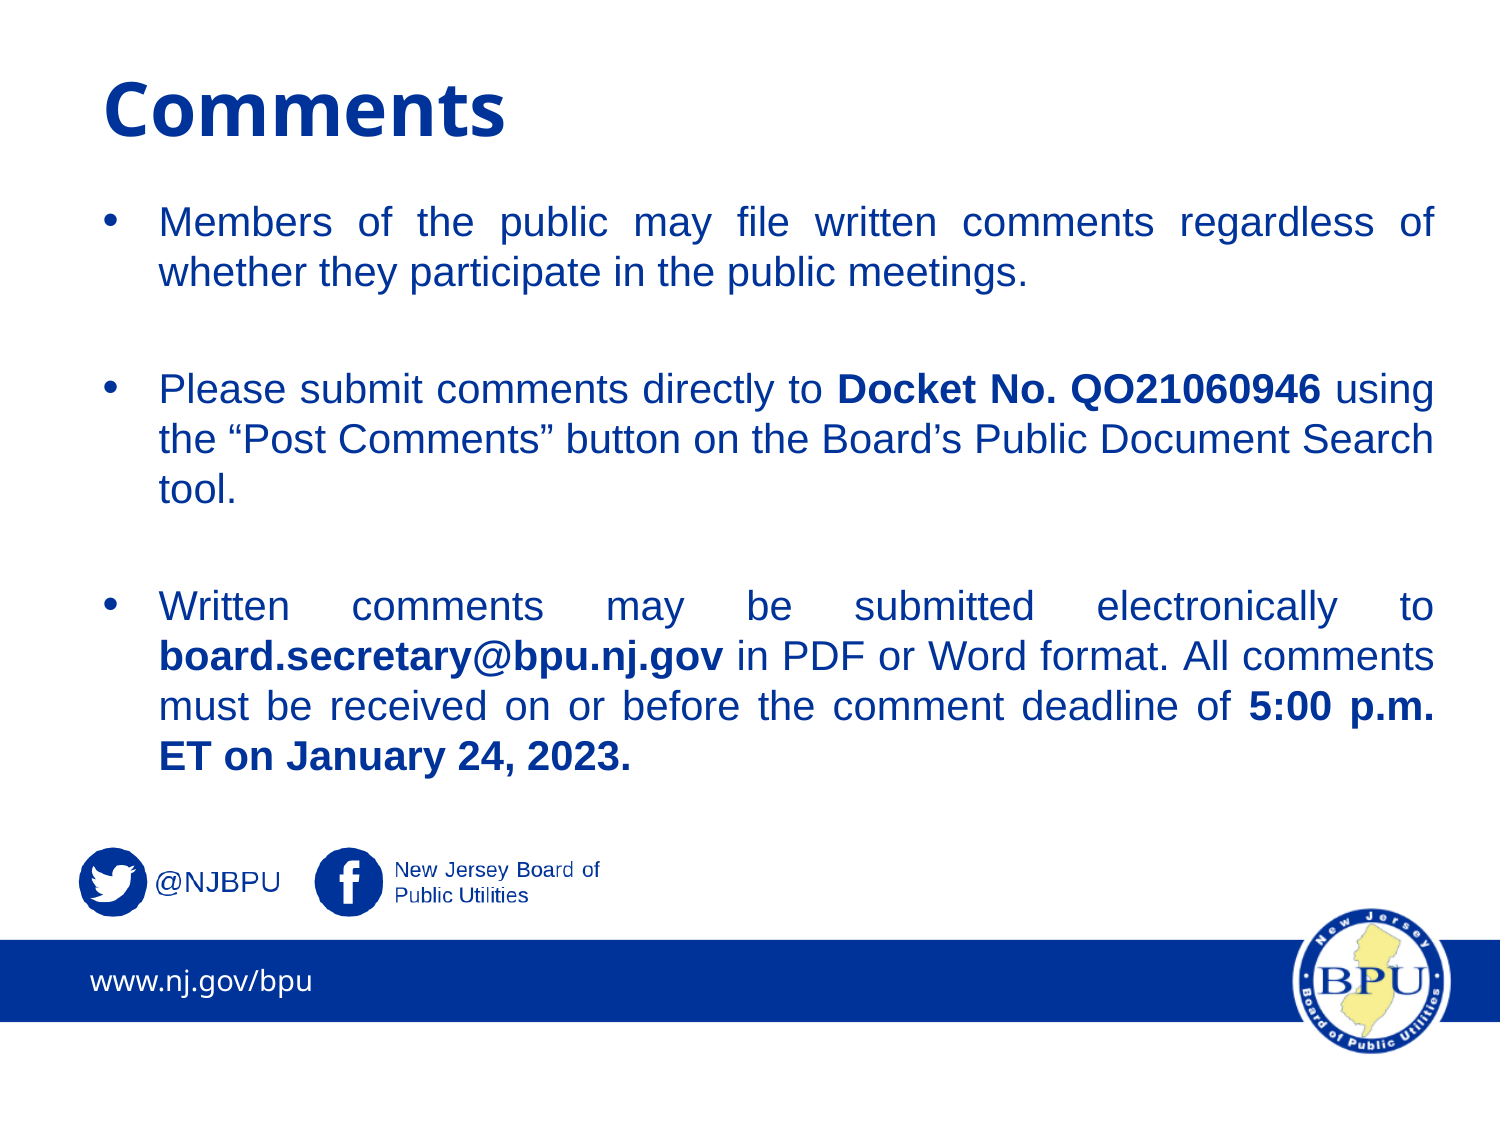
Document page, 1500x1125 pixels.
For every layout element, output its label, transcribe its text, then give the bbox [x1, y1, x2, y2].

subtitle Members of the public may file written comments regardless of whether they participate in the public meetings. Please submit comments directly to Docket No. QO21060946 using the “Post Comments” button on the Board’s Public Document Search tool. Written comments may be submitted electronically to board.secretary@bpu.nj.gov in PDF or Word format. All comments must be received on or before the comment deadline of 5:00 p.m. ET on January 24, 2023. [87, 187, 1450, 825]
picture [0, 737, 1500, 1068]
title Comments [87, 24, 1363, 187]
